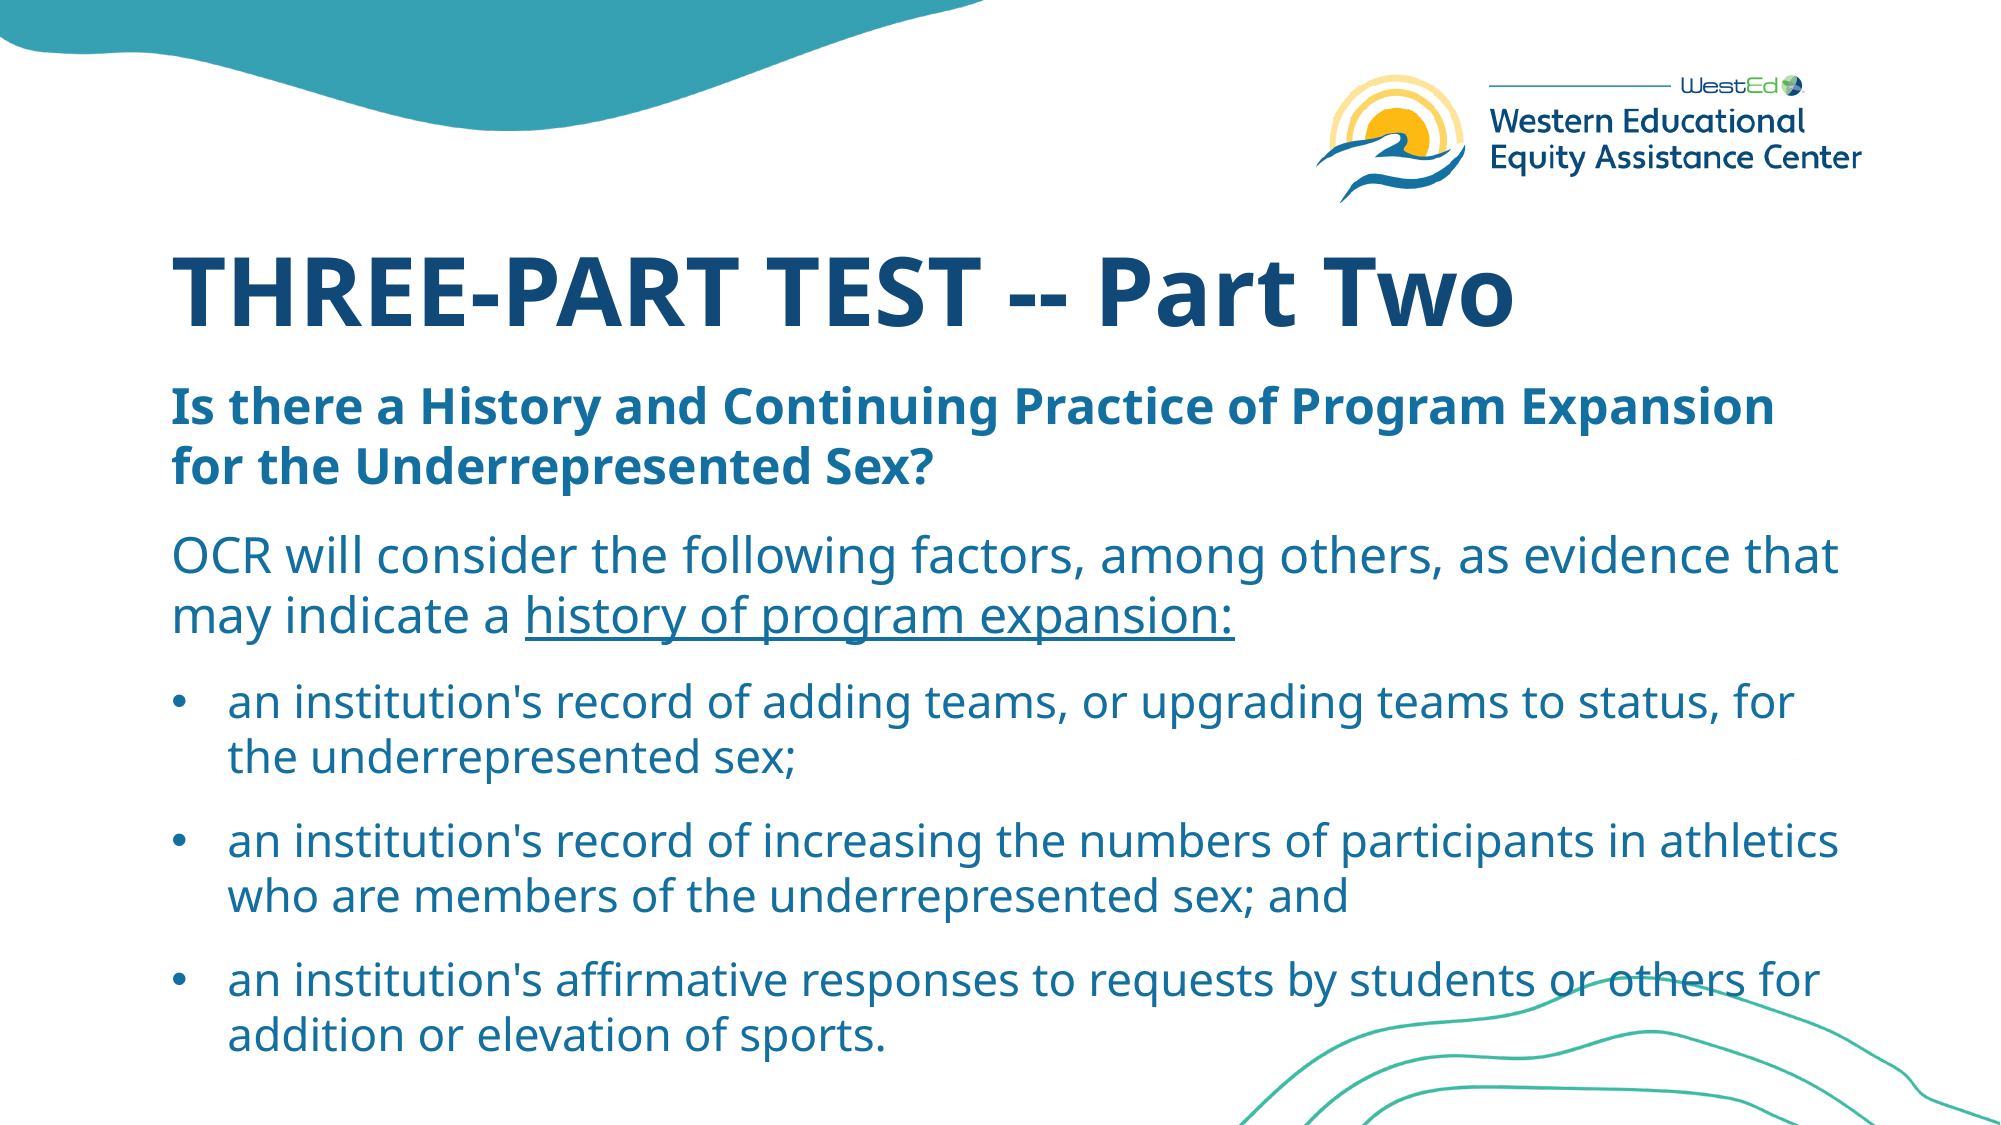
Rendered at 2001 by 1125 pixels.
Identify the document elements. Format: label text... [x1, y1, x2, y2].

picture [1069, 759, 2001, 1125]
title THREE-PART TEST -- Part Two [156, 236, 1863, 366]
list Is there a History and Continuing Practice of Program Expansion for the Underrepresented Sex? OCR will consider the following factors, among others, as evidence that may indicate a history of program expansion: an institution's record of adding teams, or upgrading teams to status, for the underrepresented sex; an institution's record of increasing the numbers of participants in athletics who are members of the underrepresented sex; and an institution's affirmative responses to requests by students or others for addition or elevation of sports. [156, 366, 1863, 945]
picture [0, 0, 1036, 131]
